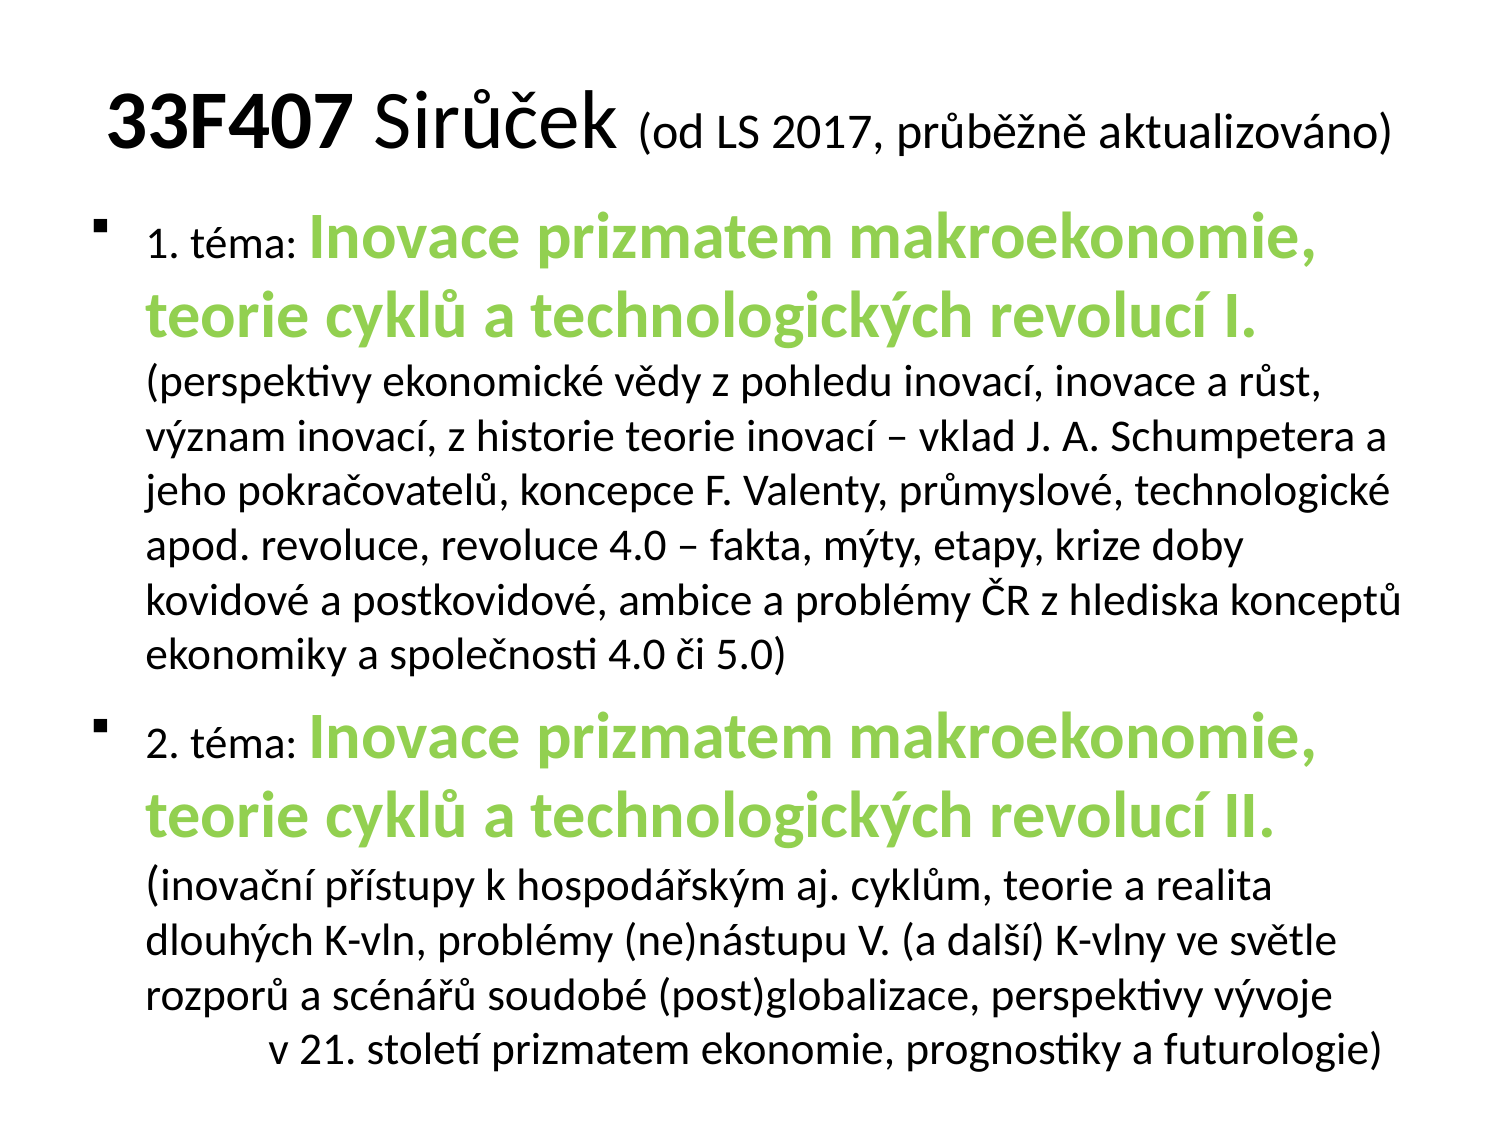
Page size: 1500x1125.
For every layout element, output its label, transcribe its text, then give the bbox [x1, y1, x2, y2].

list 1. téma: Inovace prizmatem makroekonomie, teorie cyklů a technologických revolucí I. (perspektivy ekonomické vědy z pohledu inovací, inovace a růst, význam inovací, z historie teorie inovací – vklad J. A. Schumpetera a jeho pokračovatelů, koncepce F. Valenty, průmyslové, technologické apod. revoluce, revoluce 4.0 – fakta, mýty, etapy, krize doby kovidové a postkovidové, ambice a problémy ČR z hlediska konceptů ekonomiky a společnosti 4.0 či 5.0) 2. téma: Inovace prizmatem makroekonomie, teorie cyklů a technologických revolucí II. (inovační přístupy k hospodářským aj. cyklům, teorie a realita dlouhých K-vln, problémy (ne)nástupu V. (a další) K-vlny ve světle rozporů a scénářů soudobé (post)globalizace, perspektivy vývoje v 21. století prizmatem ekonomie, prognostiky a futurologie) [75, 184, 1425, 1106]
title 33F407 Sirůček (od LS 2017, průběžně aktualizováno) [75, 45, 1425, 184]
